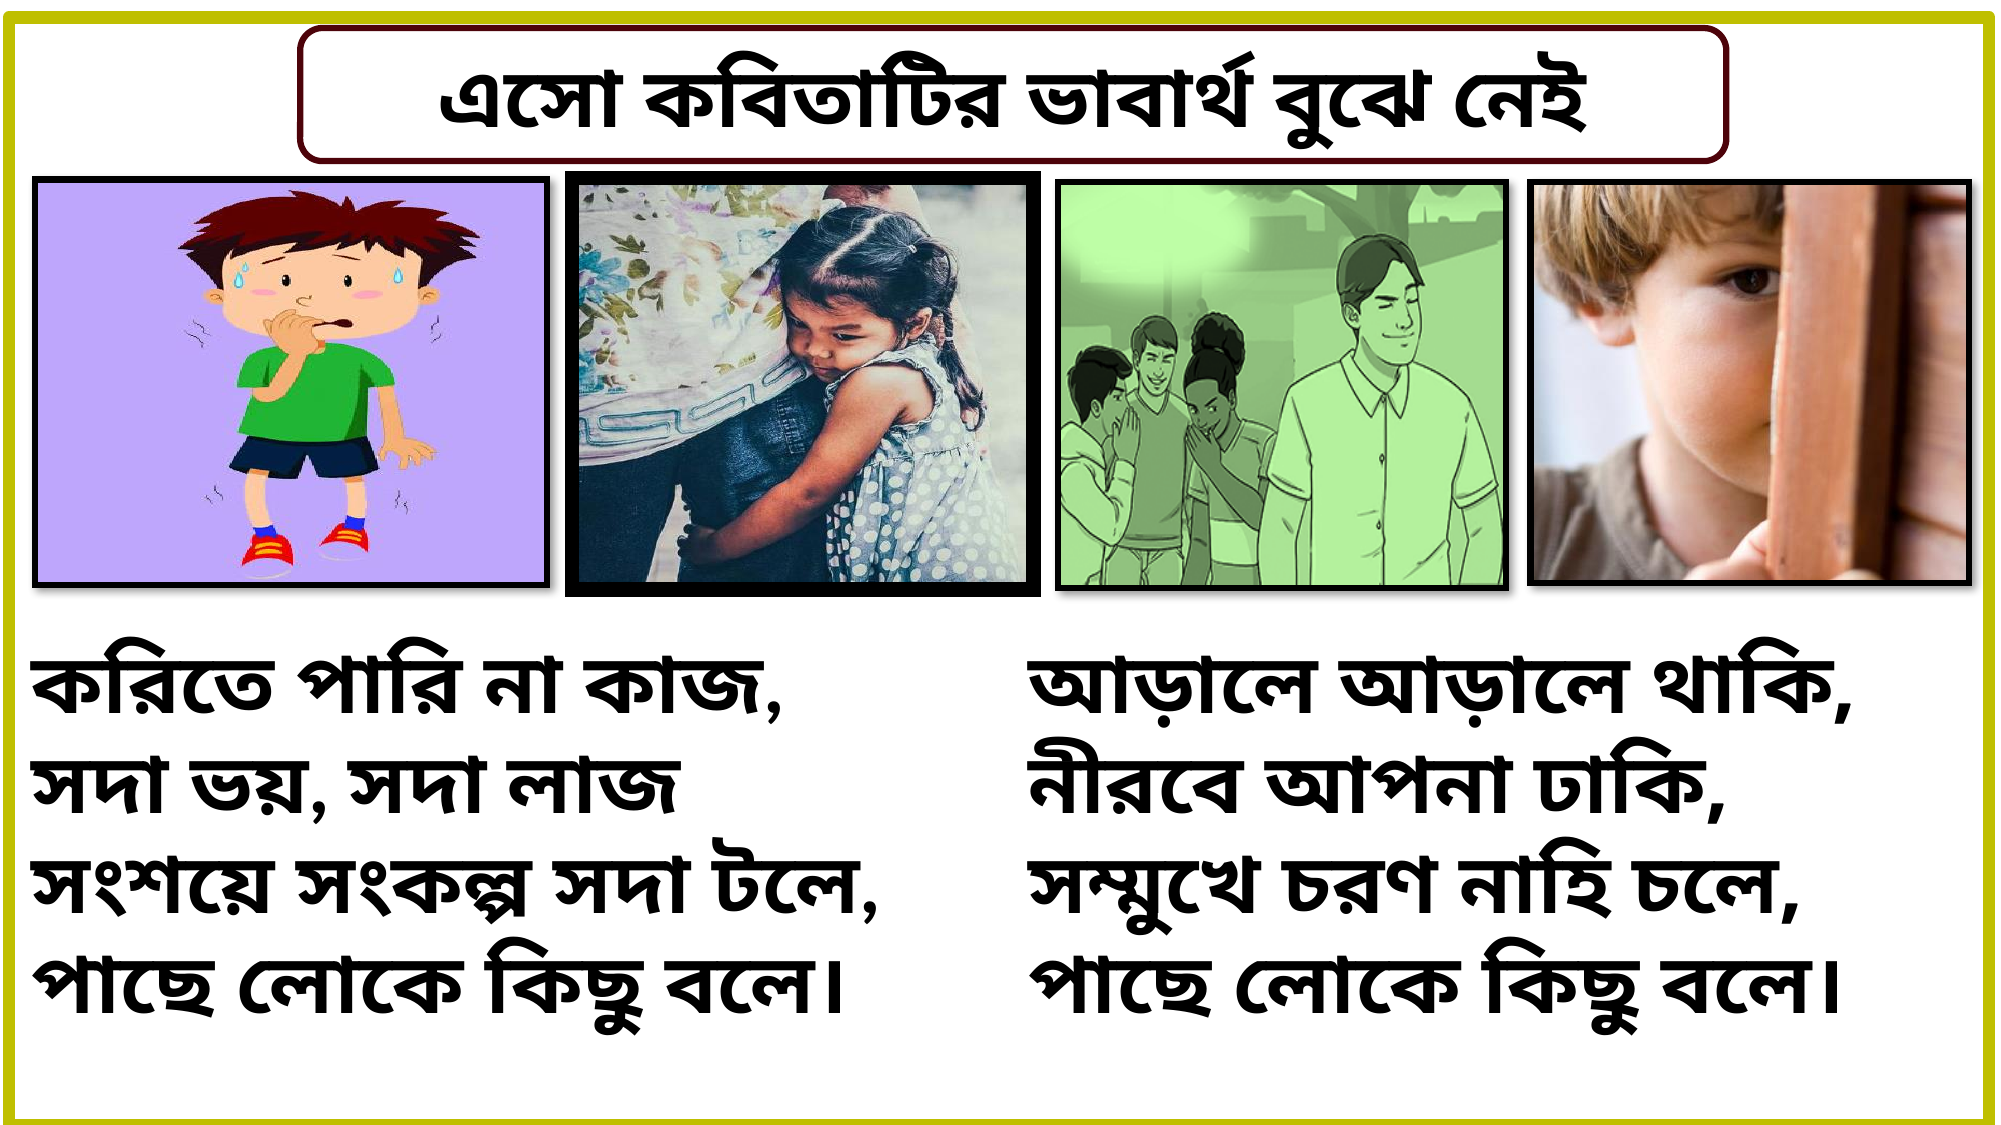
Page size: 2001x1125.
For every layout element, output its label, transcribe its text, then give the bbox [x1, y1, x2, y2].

text_box এসো কবিতাটির ভাবার্থ বুঝে নেই [298, 26, 1728, 163]
text_box করিতে পারি না কাজ, সদা ভয়, সদা লাজ সংশয়ে সংকল্প সদা টলে, পাছে লোকে কিছু বলে। [16, 622, 1021, 1038]
text_box [8, 16, 1991, 1125]
text_box আড়ালে আড়ালে থাকি, নীরবে আপনা ঢাকি, সম্মুখে চরণ নাহি চলে, পাছে লোকে কিছু বলে। [1021, 622, 1982, 1038]
picture [37, 182, 545, 583]
picture [579, 185, 1027, 583]
picture [1533, 184, 1966, 580]
picture [1061, 185, 1503, 586]
